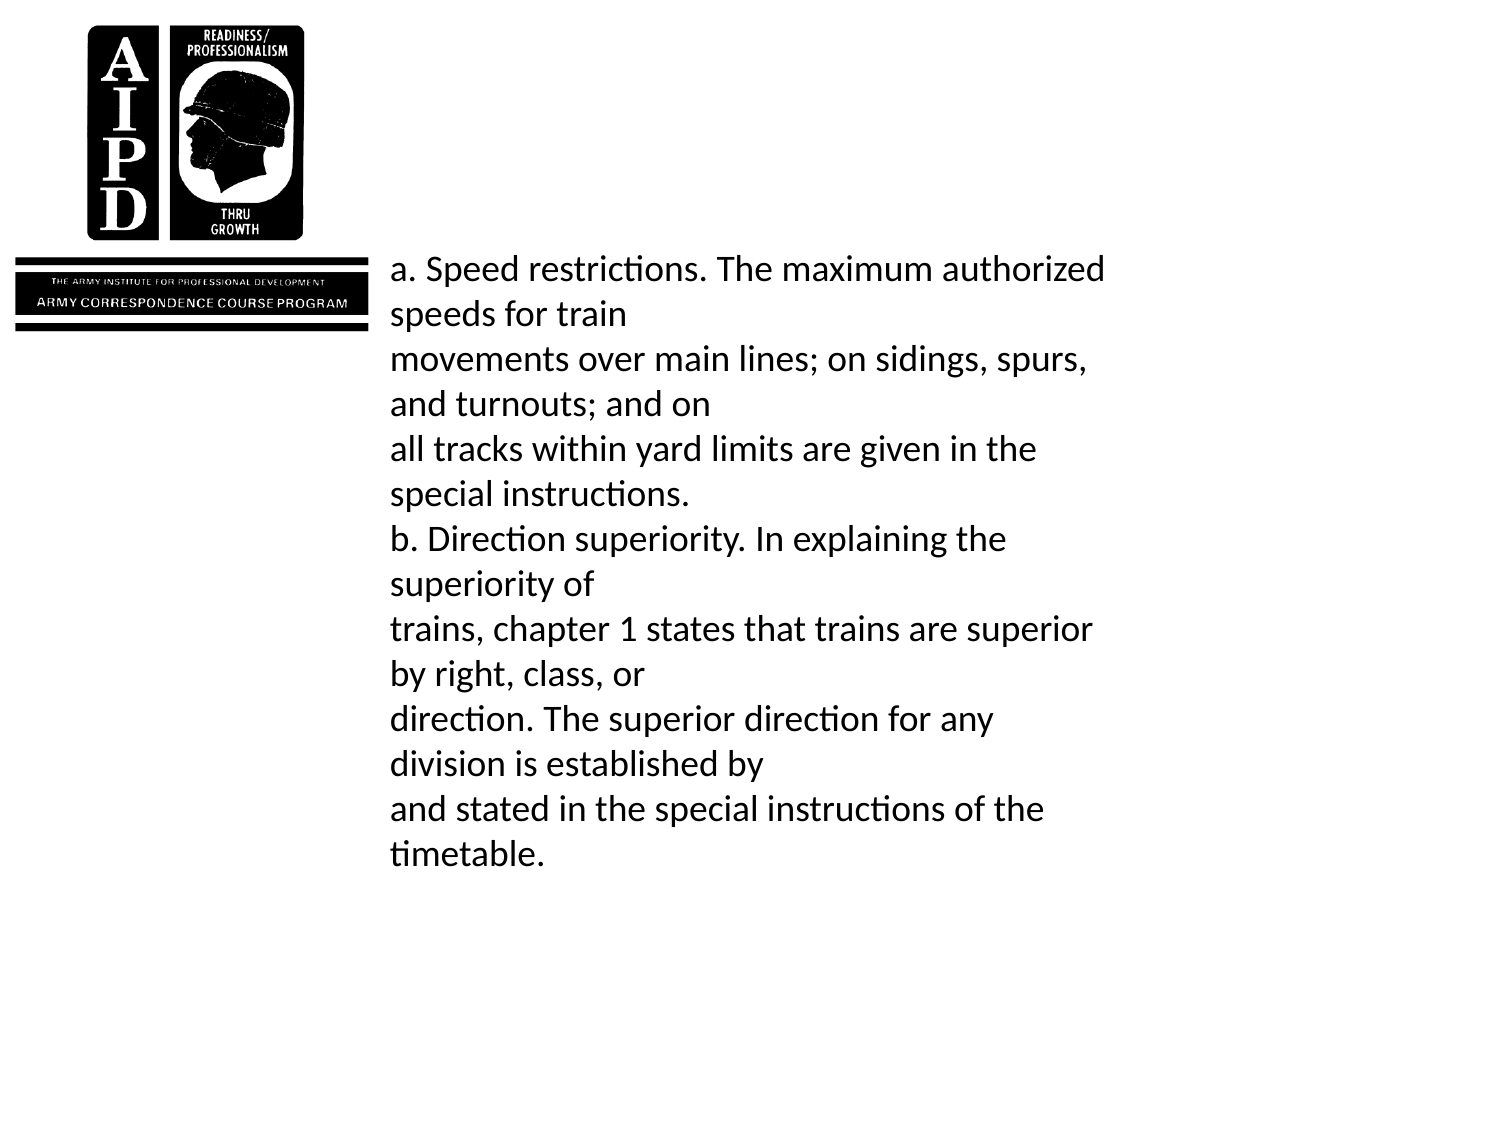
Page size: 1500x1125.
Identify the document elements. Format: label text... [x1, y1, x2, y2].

picture [12, 22, 370, 333]
text_box a. Speed restrictions. The maximum authorized speeds for train movements over main lines; on sidings, spurs, and turnouts; and on all tracks within yard limits are given in the special instructions. b. Direction superiority. In explaining the superiority of trains, chapter 1 states that trains are superior by right, class, or direction. The superior direction for any division is established by and stated in the special instructions of the timetable. [374, 236, 1125, 882]
